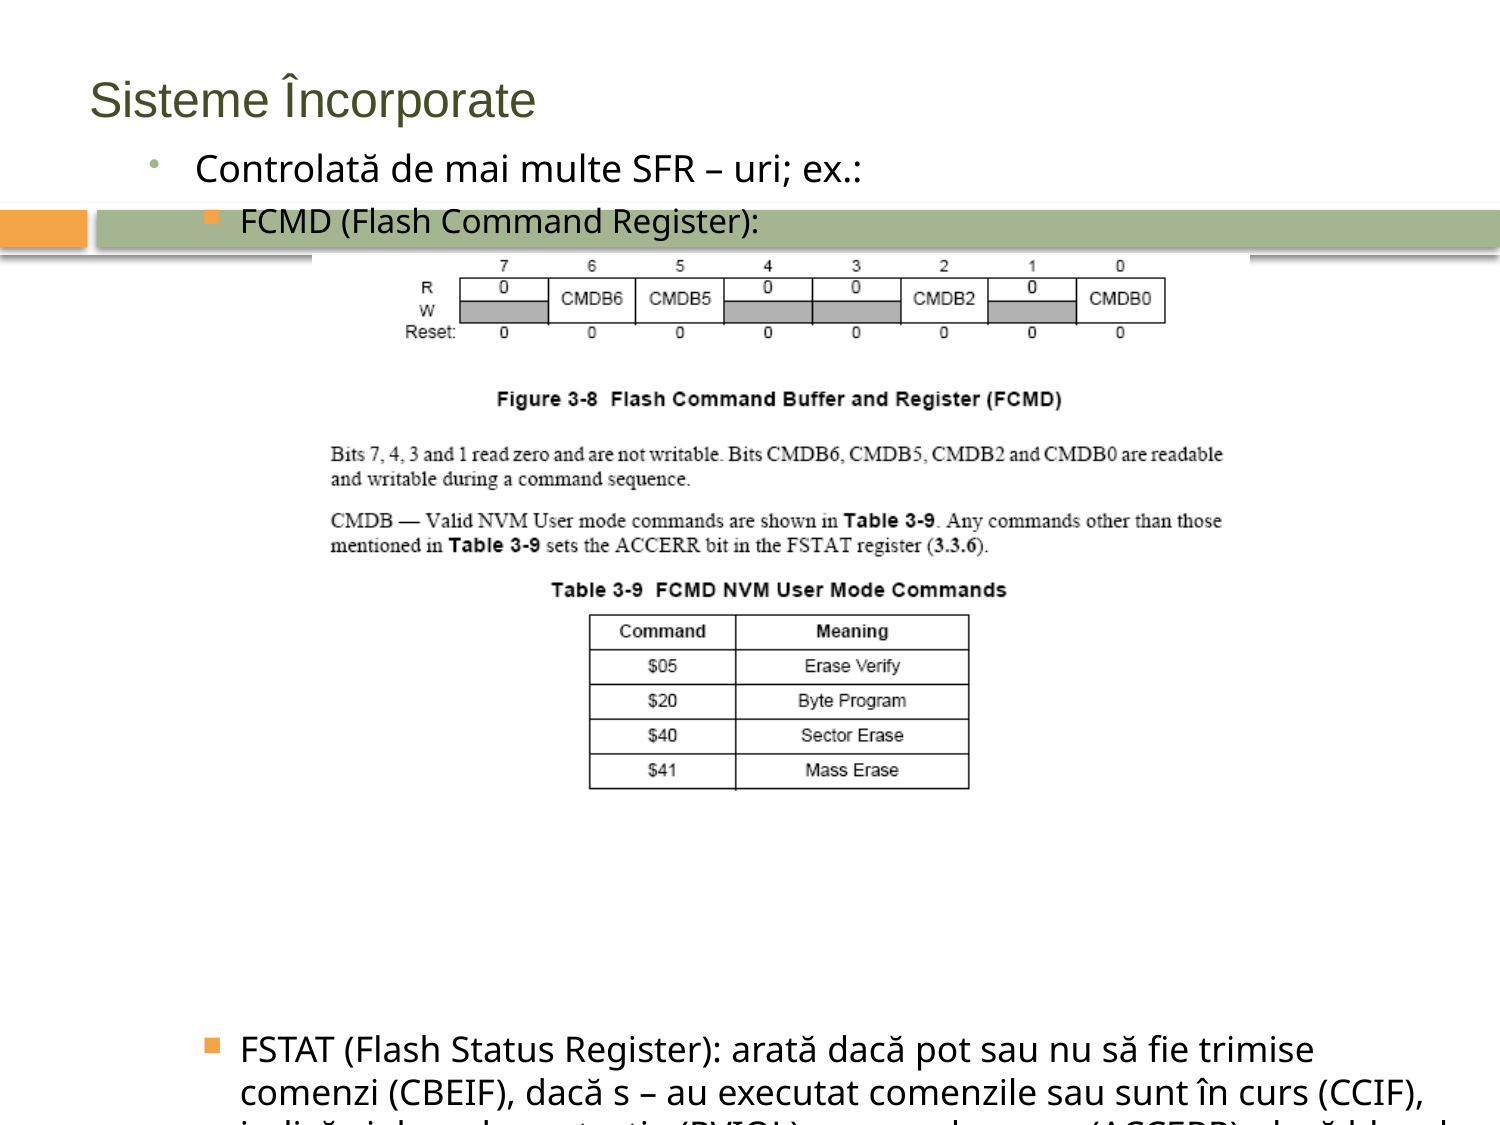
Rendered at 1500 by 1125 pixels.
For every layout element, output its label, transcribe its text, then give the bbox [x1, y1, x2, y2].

list Controlată de mai multe SFR – uri; ex.: FCMD (Flash Command Register): FSTAT (Flash Status Register): arată dacă pot sau nu să fie trimise comenzi (CBEIF), dacă s – au executat comenzile sau sunt în curs (CCIF), indică violare de protecţie (PVIOL), eroare de acces (ACCERR), dacă blocul este şters sau nu. [75, 137, 1468, 1060]
picture [312, 253, 1251, 804]
title Sisteme Încorporate [75, 45, 1425, 137]
